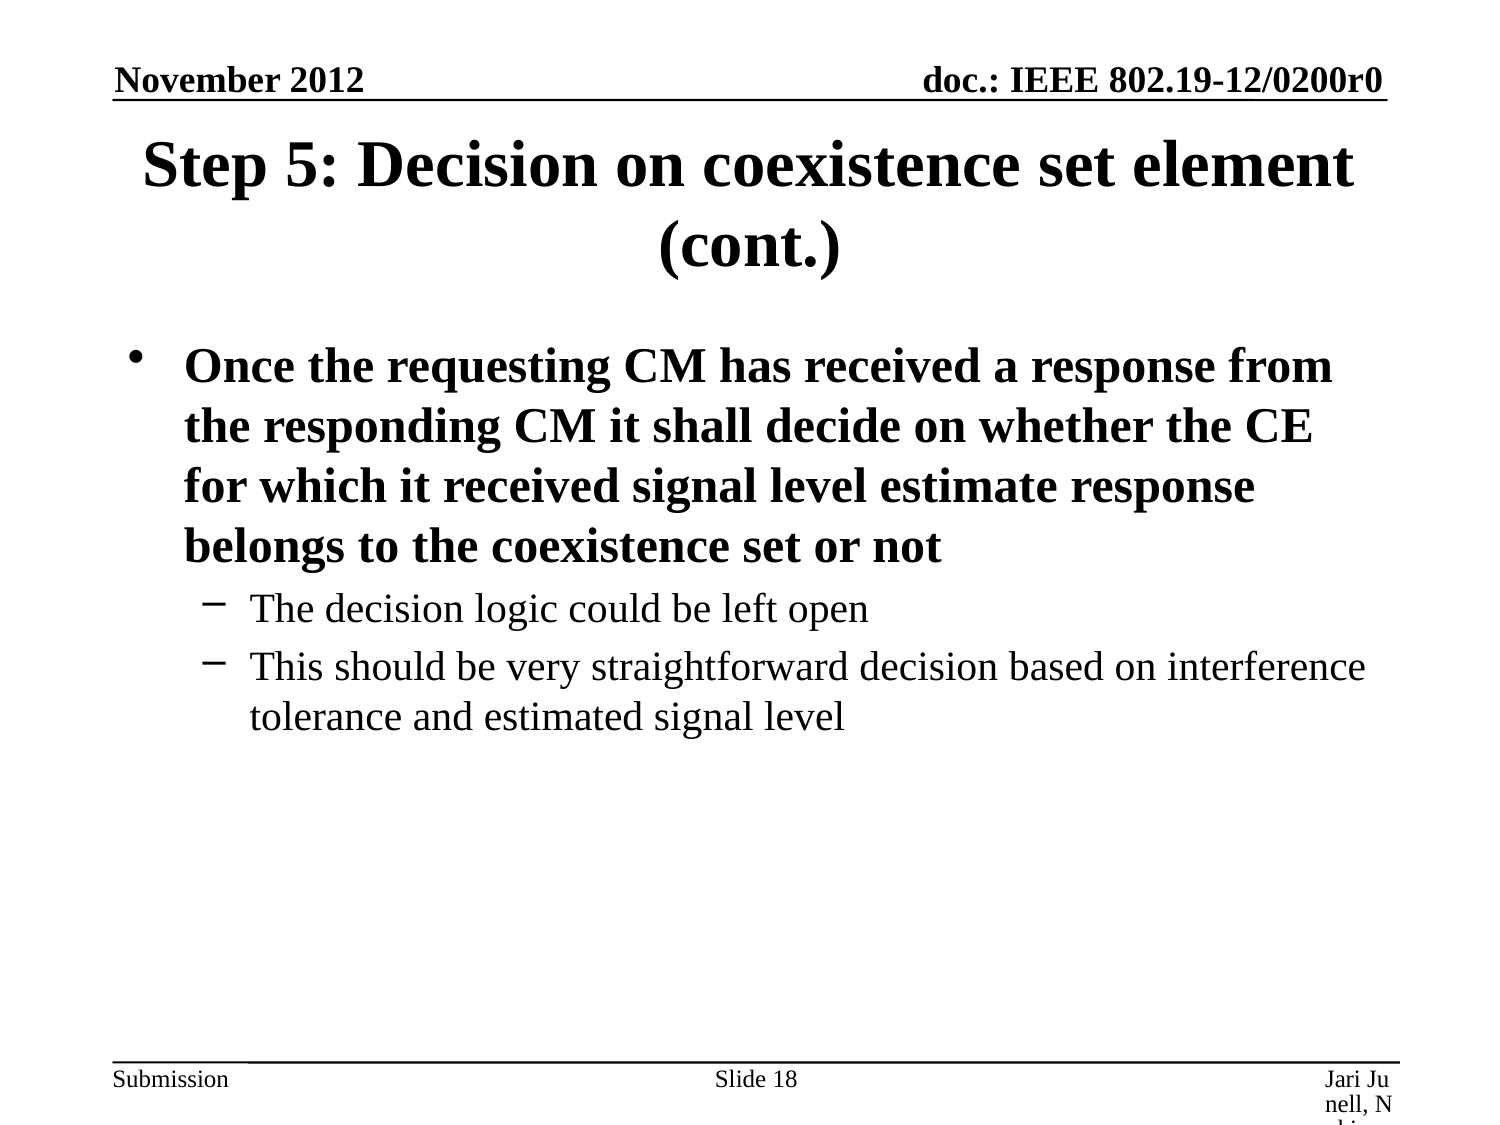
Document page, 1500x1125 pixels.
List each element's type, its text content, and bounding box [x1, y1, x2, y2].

footer Jari Junell, Nokia [1325, 1062, 1402, 1093]
slide_number Slide 18 [712, 1062, 800, 1093]
list Once the requesting CM has received a response from the responding CM it shall decide on whether the CE for which it received signal level estimate response belongs to the coexistence set or not The decision logic could be left open This should be very straightforward decision based on interference tolerance and estimated signal level [112, 324, 1388, 1000]
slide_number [114, 54, 368, 100]
title Step 5: Decision on coexistence set element (cont.) [112, 112, 1388, 288]
